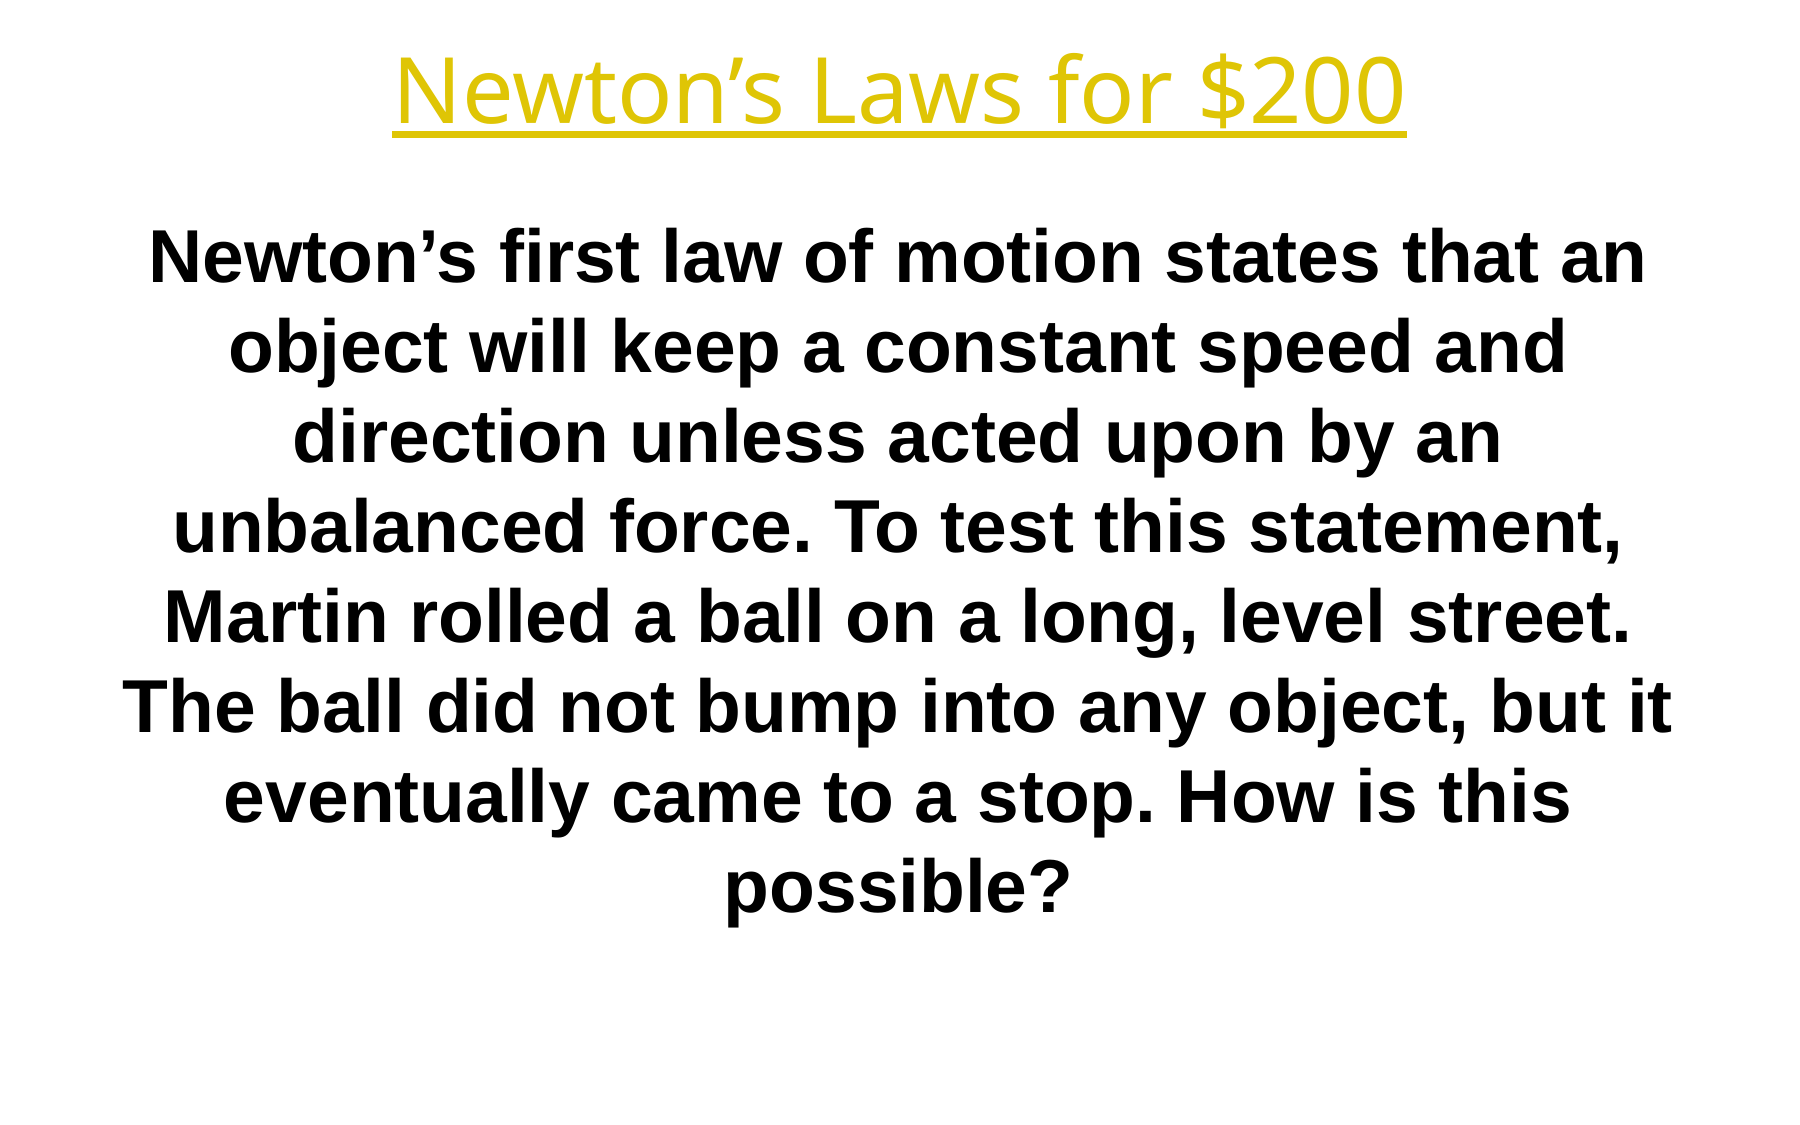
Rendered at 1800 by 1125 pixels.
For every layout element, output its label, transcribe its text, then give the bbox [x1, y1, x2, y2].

text_box Newton’s first law of motion states that an object will keep a constant speed and direction unless acted upon by an unbalanced force. To test this statement, Martin rolled a ball on a long, level street. The ball did not bump into any object, but it eventually came to a stop. How is this possible? [87, 199, 1710, 935]
text_box Newton’s Laws for $200 [0, 24, 1800, 150]
